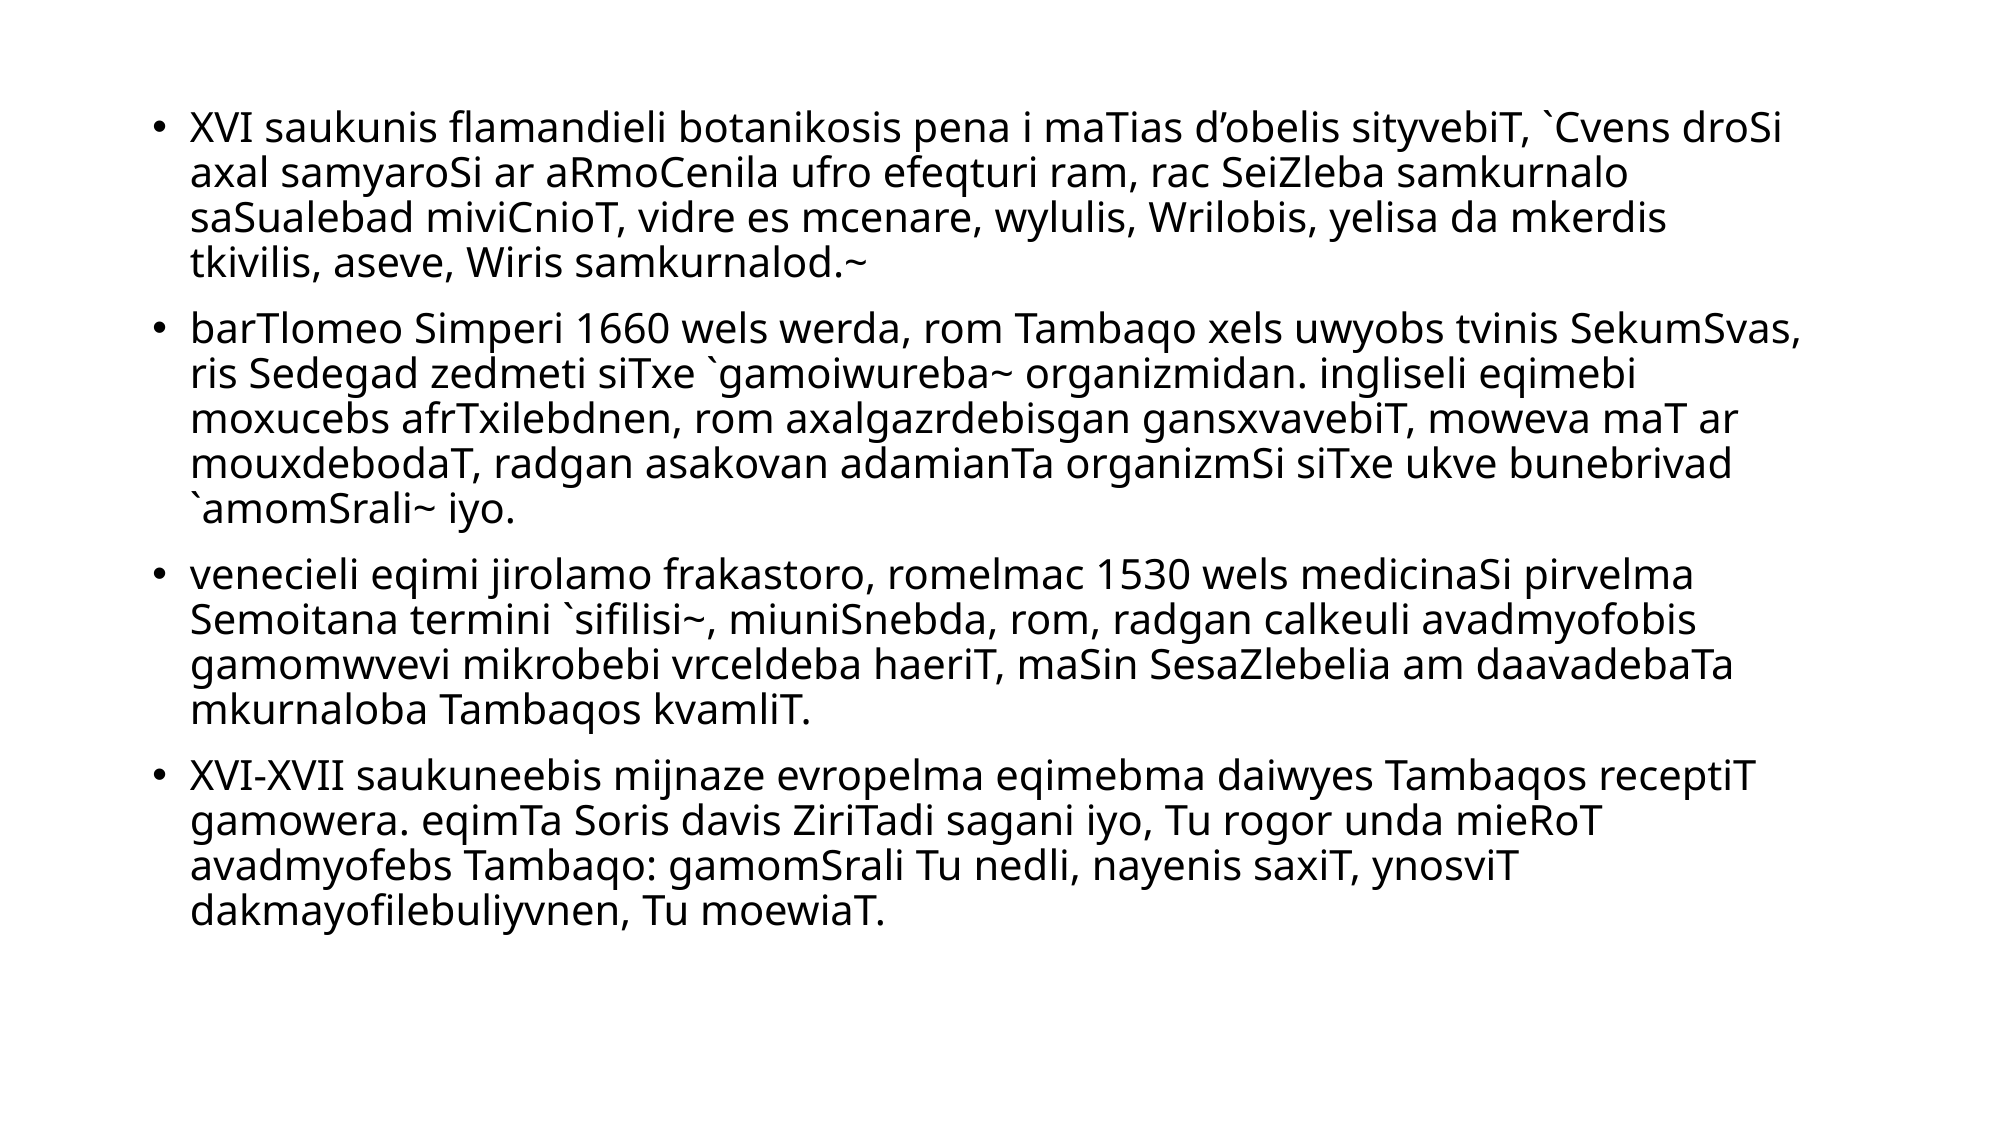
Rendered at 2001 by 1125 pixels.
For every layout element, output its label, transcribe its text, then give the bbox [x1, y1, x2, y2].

list XVI saukunis flamandieli botanikosis pena i maTias d’obelis sityvebiT, `Cvens droSi axal samyaroSi ar aRmoCenila ufro efeqturi ram, rac SeiZleba samkurnalo saSualebad miviCnioT, vidre es mcenare, wylulis, Wrilobis, yelisa da mkerdis tkivilis, aseve, Wiris samkurnalod.~ barTlomeo Simperi 1660 wels werda, rom Tambaqo xels uwyobs tvinis SekumSvas, ris Sedegad zedmeti siTxe `gamoiwureba~ organizmidan. ingliseli eqimebi moxucebs afrTxilebdnen, rom axalgazrdebisgan gansxvavebiT, moweva maT ar mouxdebodaT, radgan asakovan adamianTa organizmSi siTxe ukve bunebrivad `amomSrali~ iyo. venecieli eqimi jirolamo frakastoro, romelmac 1530 wels medicinaSi pirvelma Semoitana termini `sifilisi~, miuniSnebda, rom, radgan calkeuli avadmyofobis gamomwvevi mikrobebi vrceldeba haeriT, maSin SesaZlebelia am daavadebaTa mkurnaloba Tambaqos kvamliT. XVI-XVII saukuneebis mijnaze evropelma eqimebma daiwyes Tambaqos receptiT gamowera. eqimTa Soris davis ZiriTadi sagani iyo, Tu rogor unda mieRoT avadmyofebs Tambaqo: gamomSrali Tu nedli, nayenis saxiT, ynosviT dakmayofilebuliyvnen, Tu moewiaT. [137, 98, 1827, 1014]
